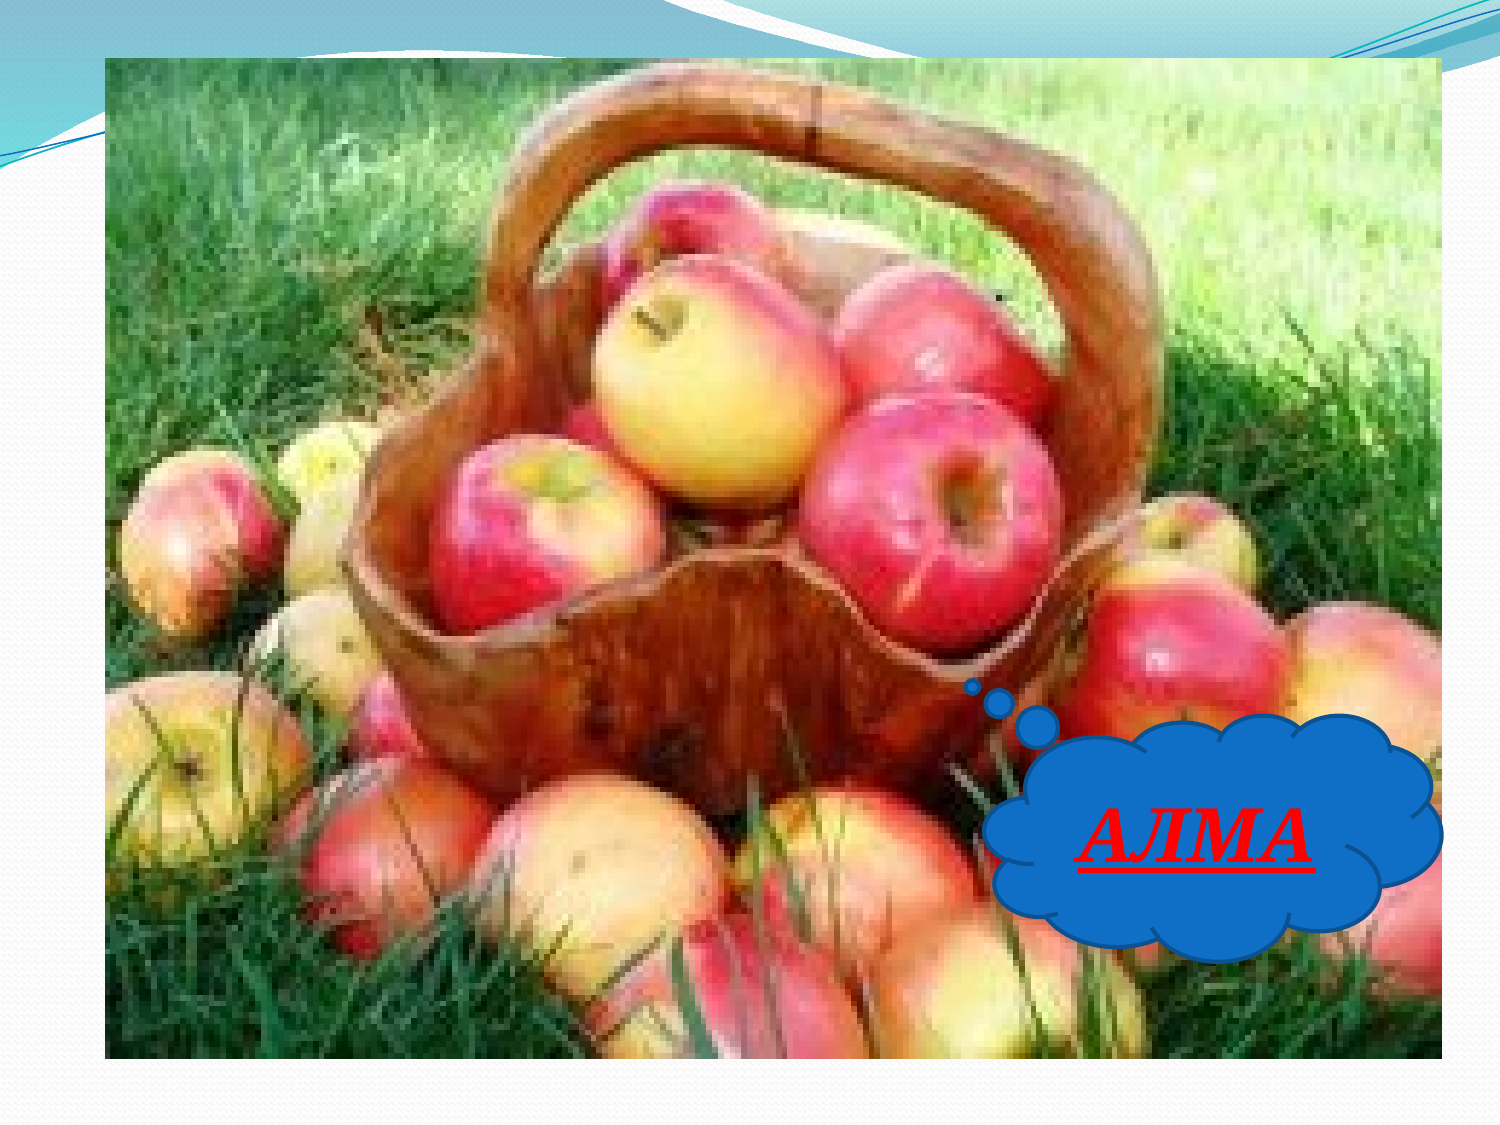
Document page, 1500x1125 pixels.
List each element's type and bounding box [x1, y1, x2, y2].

picture [105, 58, 1442, 1060]
